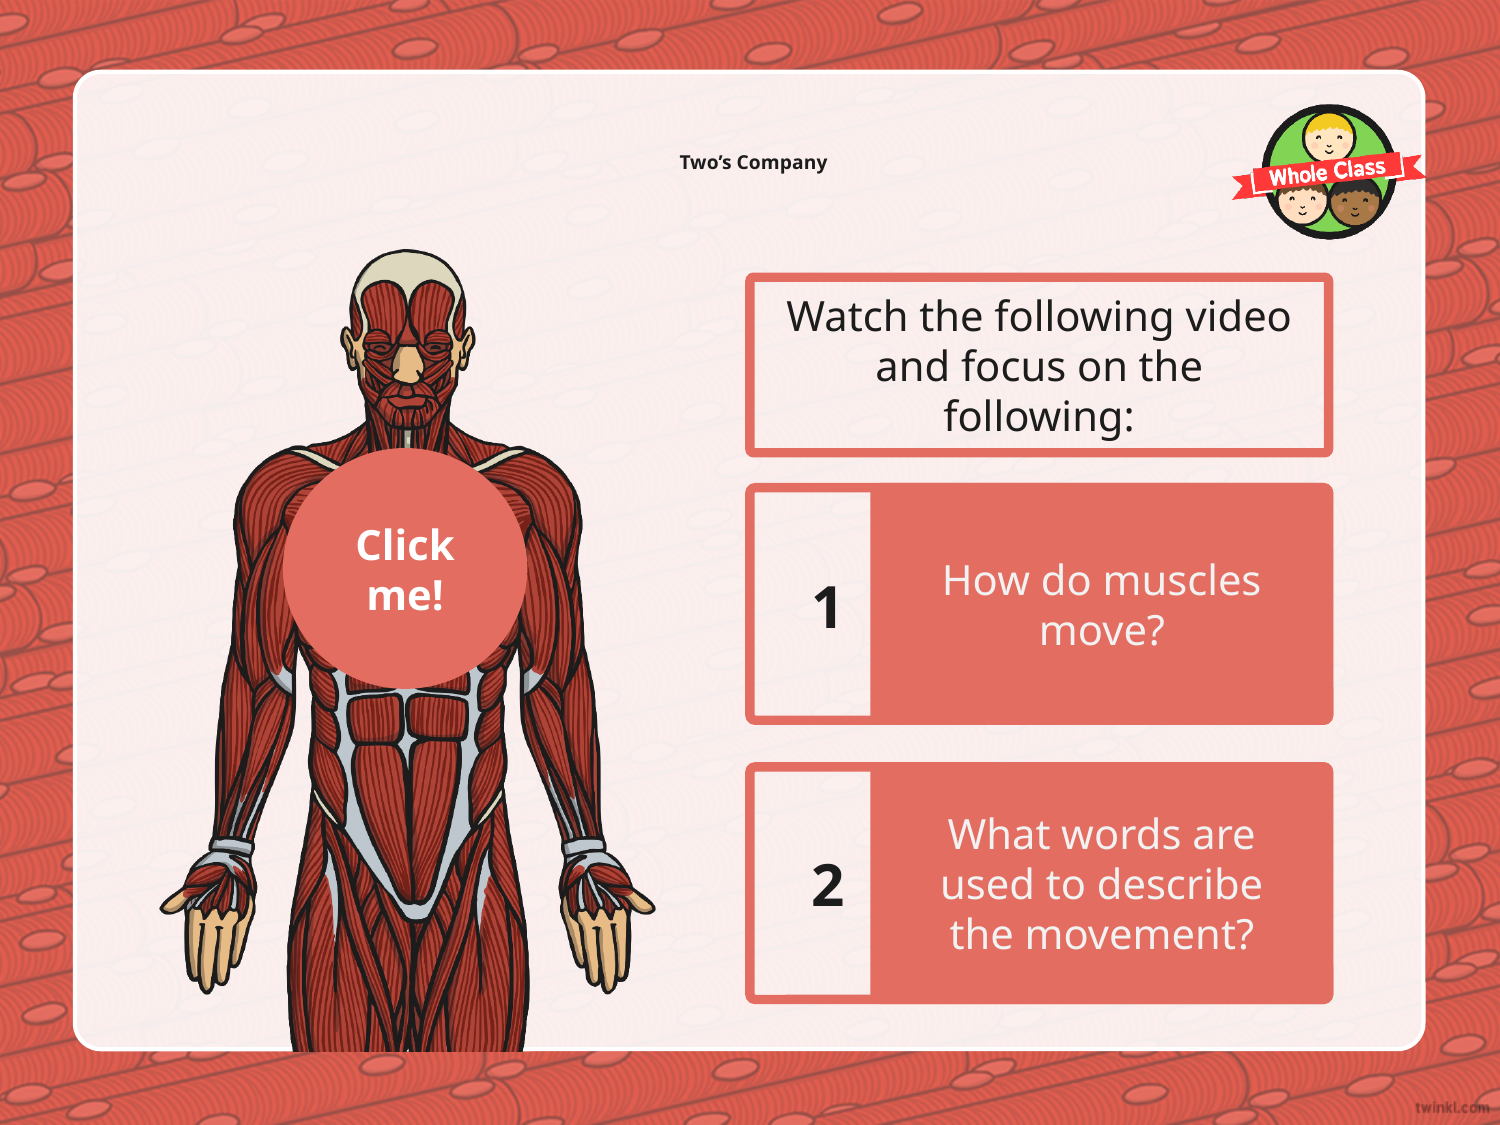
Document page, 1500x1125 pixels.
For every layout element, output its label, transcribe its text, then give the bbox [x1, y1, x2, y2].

text_box 2 [768, 839, 857, 927]
text_box [748, 765, 1330, 1001]
text_box [748, 486, 1330, 722]
picture [0, 0, 1500, 1125]
title Two’s Company [79, 111, 1227, 215]
text_box Watch the following video and focus on the following: [748, 276, 1330, 454]
